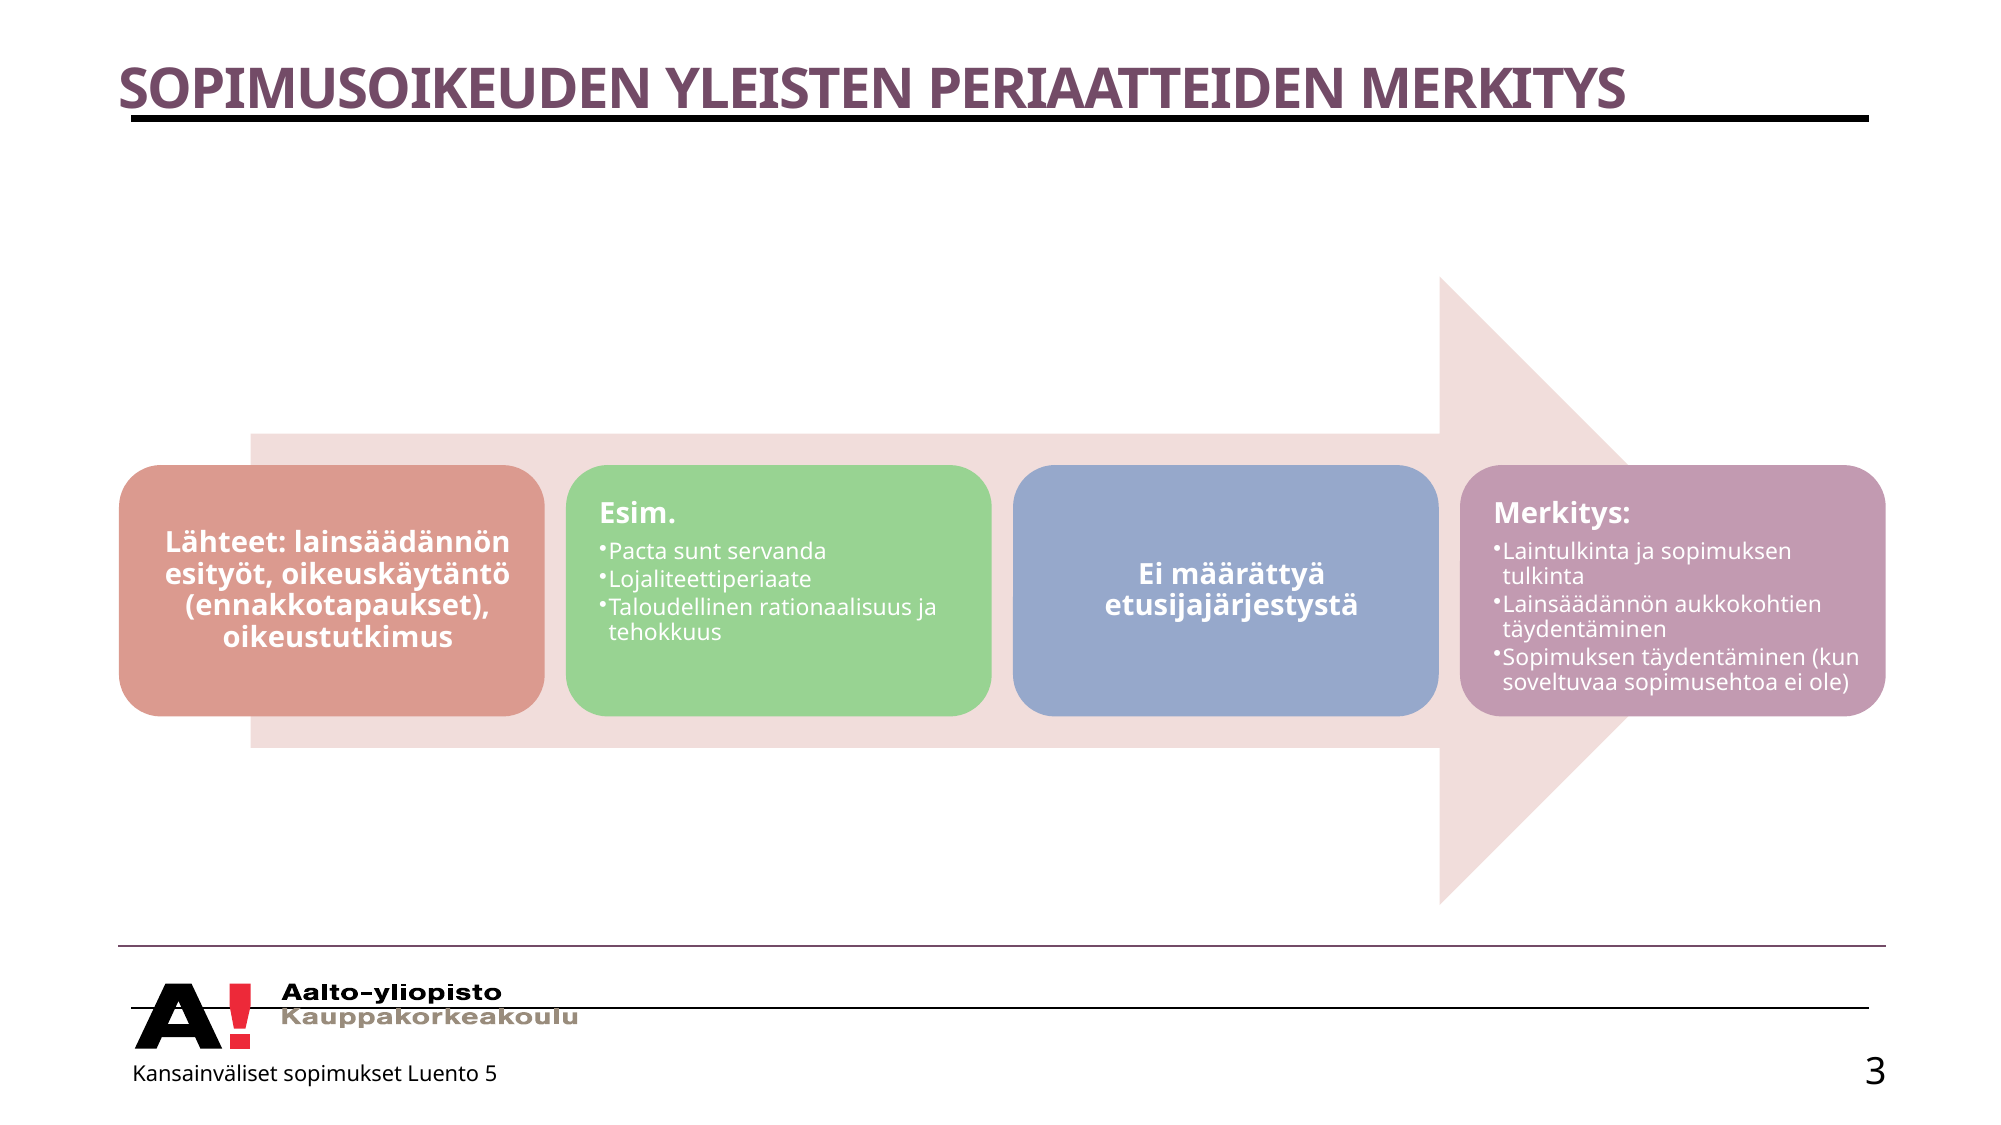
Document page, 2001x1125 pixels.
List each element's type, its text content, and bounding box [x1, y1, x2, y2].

slide_number 3 [1791, 1042, 1902, 1103]
footer Kansainväliset sopimukset Luento 5 [117, 1042, 862, 1103]
title Sopimusoikeuden Yleisten periaatteiden merkitys [118, 62, 1887, 259]
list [118, 276, 1887, 905]
